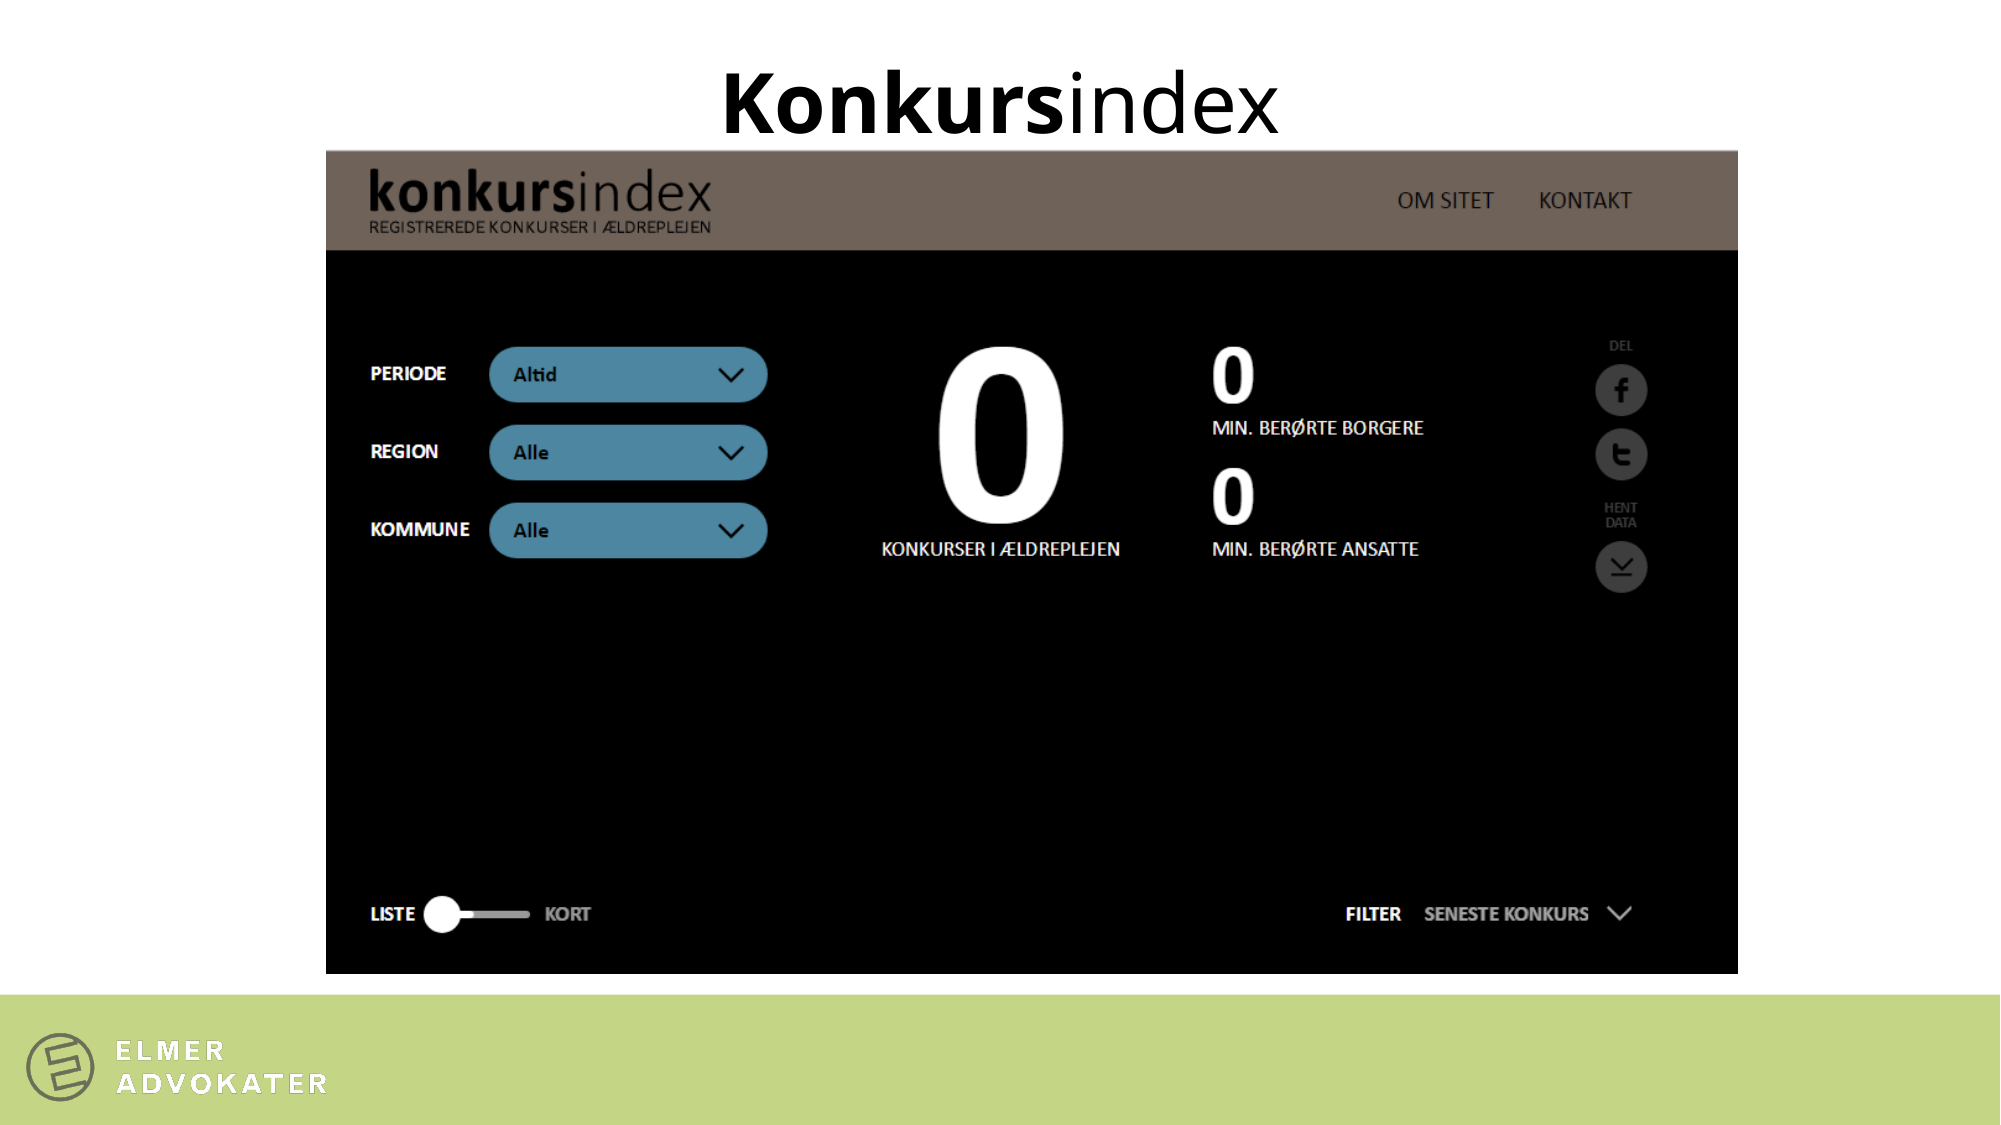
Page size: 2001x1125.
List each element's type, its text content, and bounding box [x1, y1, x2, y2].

title Konkursindex [50, 54, 1950, 160]
picture [23, 1030, 329, 1104]
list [326, 149, 1738, 974]
